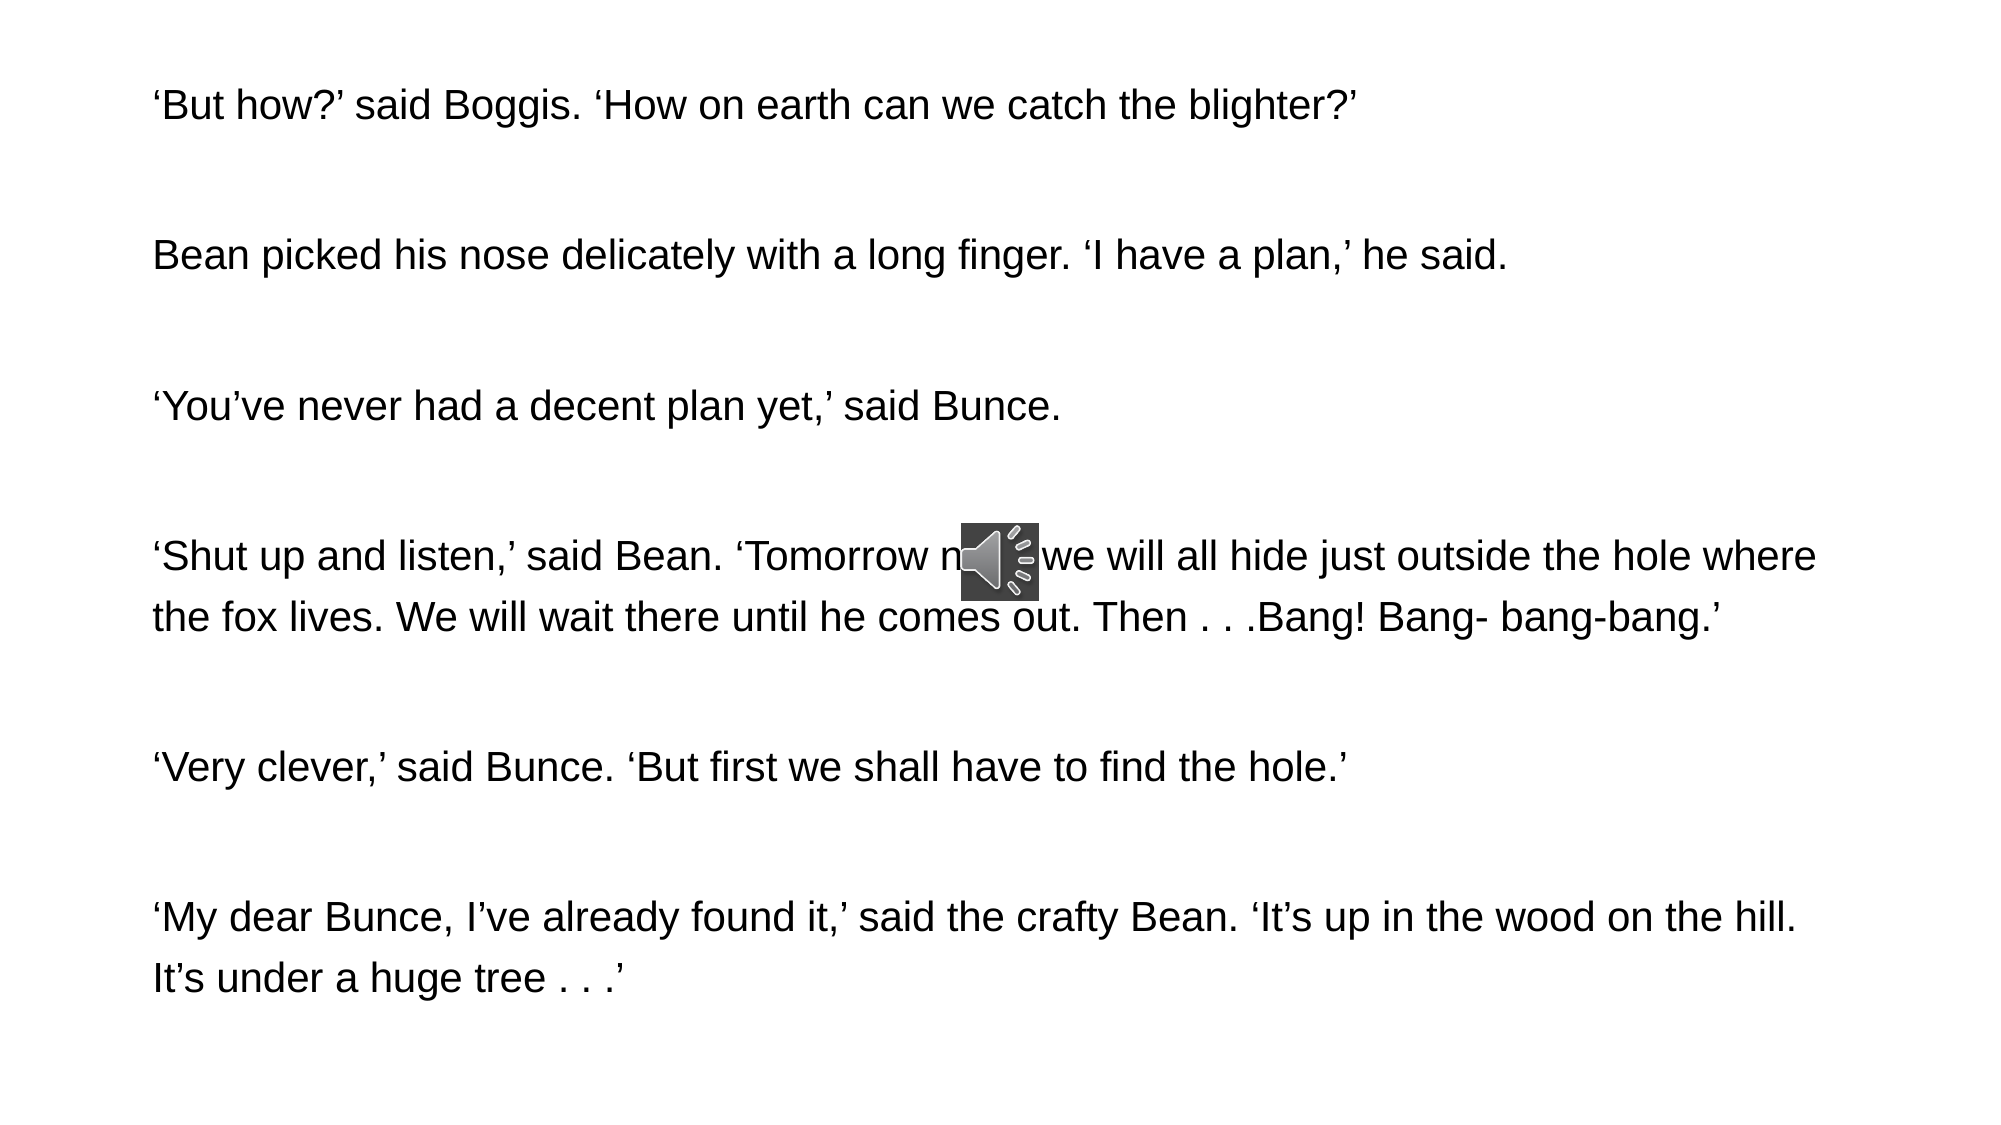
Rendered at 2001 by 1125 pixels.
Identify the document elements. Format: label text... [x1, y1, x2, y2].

picture [959, 522, 1040, 603]
list ‘But how?’ said Boggis. ‘How on earth can we catch the blighter?’ Bean picked his nose delicately with a long finger. ‘I have a plan,’ he said. ‘You’ve never had a decent plan yet,’ said Bunce. ‘Shut up and listen,’ said Bean. ‘Tomorrow night we will all hide just outside the hole where the fox lives. We will wait there until he comes out. Then . . .Bang! Bang- bang-bang.’ ‘Very clever,’ said Bunce. ‘But first we shall have to find the hole.’ ‘My dear Bunce, I’ve already found it,’ said the crafty Bean. ‘It’s up in the wood on the hill. It’s under a huge tree . . .’ [137, 59, 1863, 1068]
